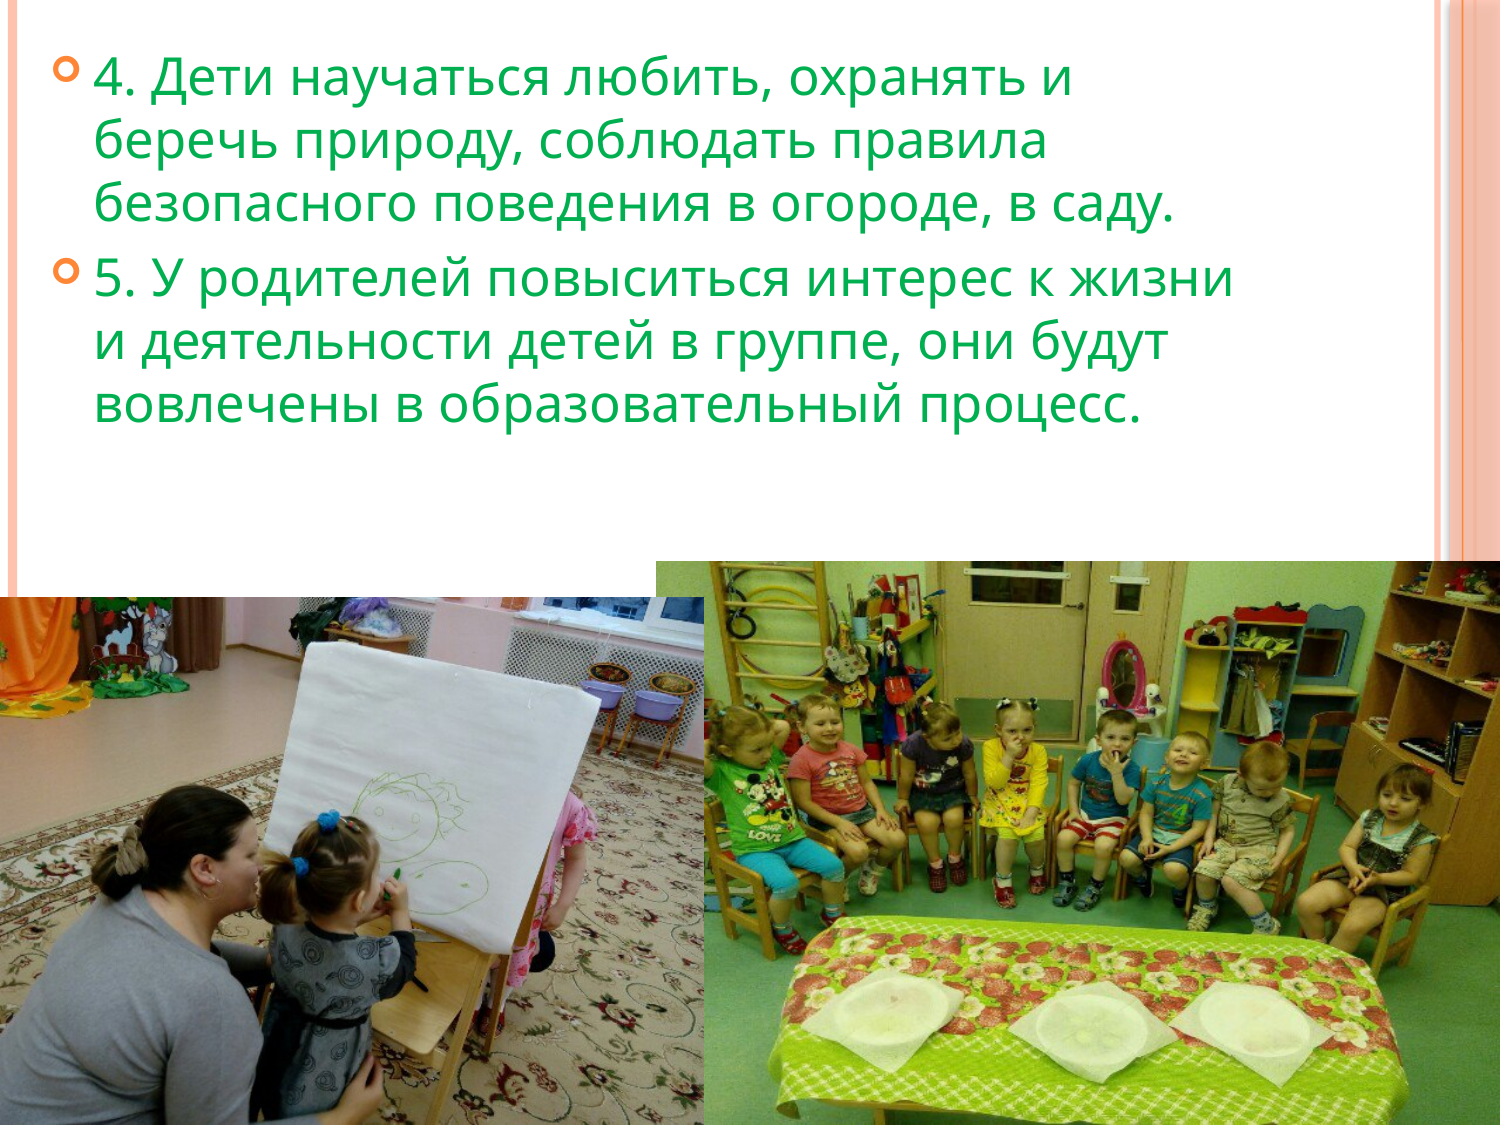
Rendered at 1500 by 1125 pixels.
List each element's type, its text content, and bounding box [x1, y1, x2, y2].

picture [0, 560, 1500, 1125]
list 4. Дети научаться любить, охранять и беречь природу, соблюдать правила безопасного поведения в огороде, в саду. 5. У родителей повыситься интерес к жизни и деятельности детей в группе, они будут вовлечены в образовательный процесс. [35, 35, 1261, 493]
